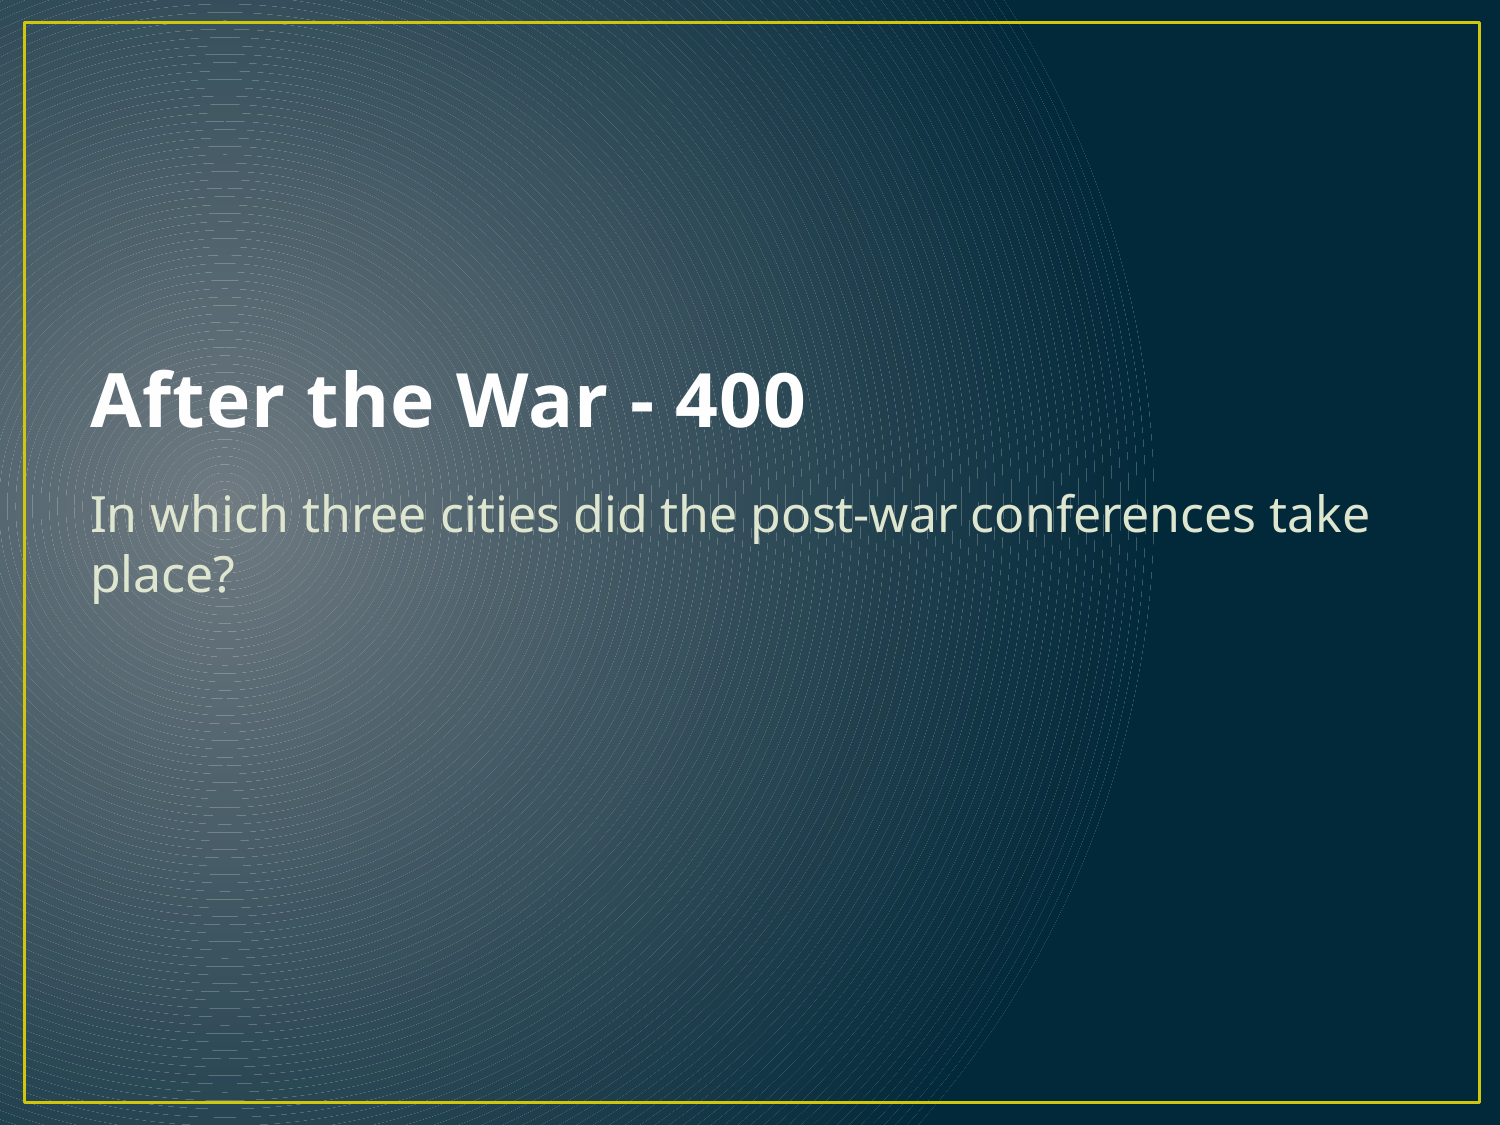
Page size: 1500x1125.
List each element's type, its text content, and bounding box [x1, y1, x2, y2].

title After the War - 400 [75, 45, 1425, 450]
list In which three cities did the post-war conferences take place? [75, 474, 1425, 1005]
